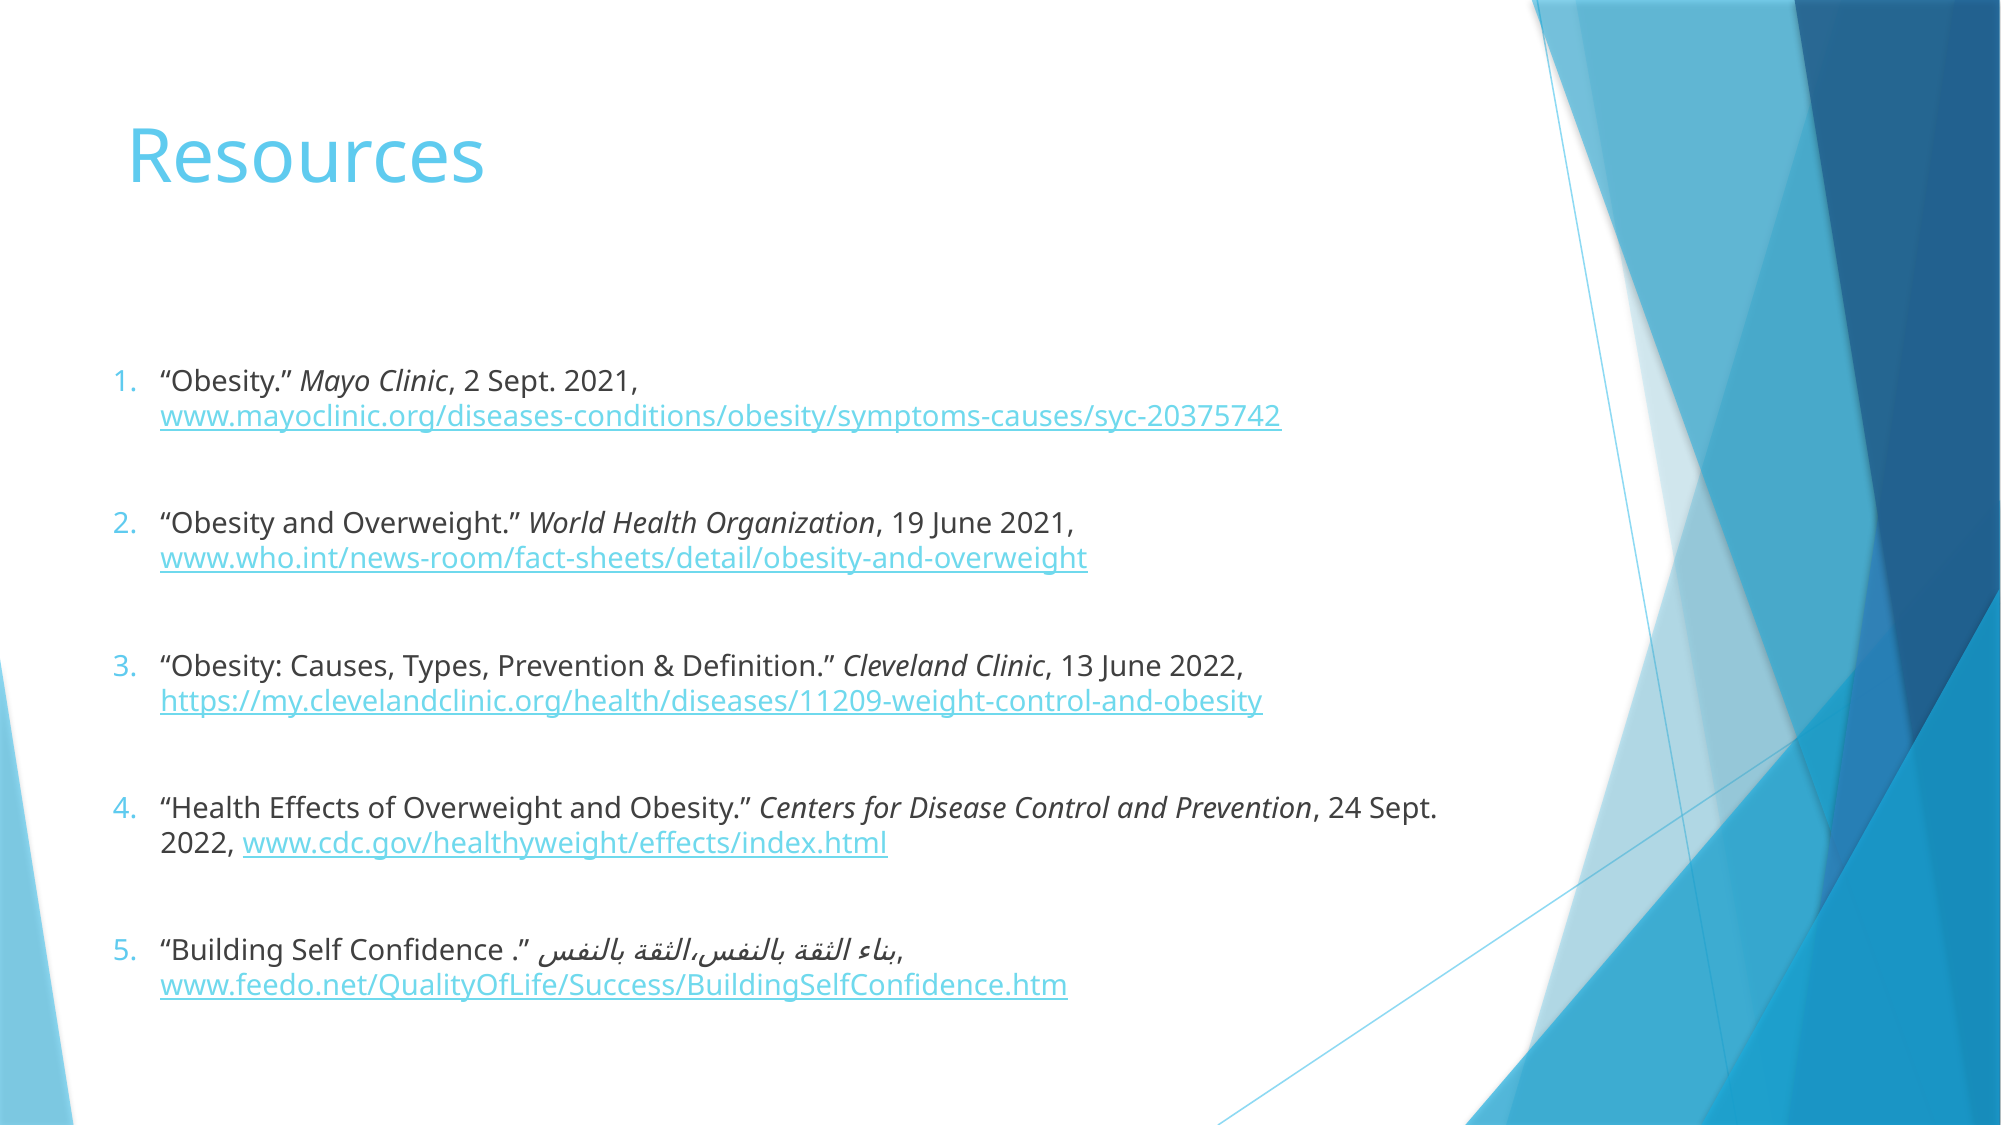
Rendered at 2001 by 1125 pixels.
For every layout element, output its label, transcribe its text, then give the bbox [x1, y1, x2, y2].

list “Obesity.” Mayo Clinic, 2 Sept. 2021, www.mayoclinic.org/diseases-conditions/obesity/symptoms-causes/syc-20375742 “Obesity and Overweight.” World Health Organization, 19 June 2021, www.who.int/news-room/fact-sheets/detail/obesity-and-overweight “Obesity: Causes, Types, Prevention & Definition.” Cleveland Clinic, 13 June 2022, https://my.clevelandclinic.org/health/diseases/11209-weight-control-and-obesity “Health Effects of Overweight and Obesity.” Centers for Disease Control and Prevention, 24 Sept. 2022, www.cdc.gov/healthyweight/effects/index.html “Building Self Confidence .” بناء الثقة بالنفس،الثقة بالنفس, www.feedo.net/QualityOfLife/Success/BuildingSelfConfidence.htm [97, 354, 1509, 1125]
title Resources [111, 99, 1522, 317]
